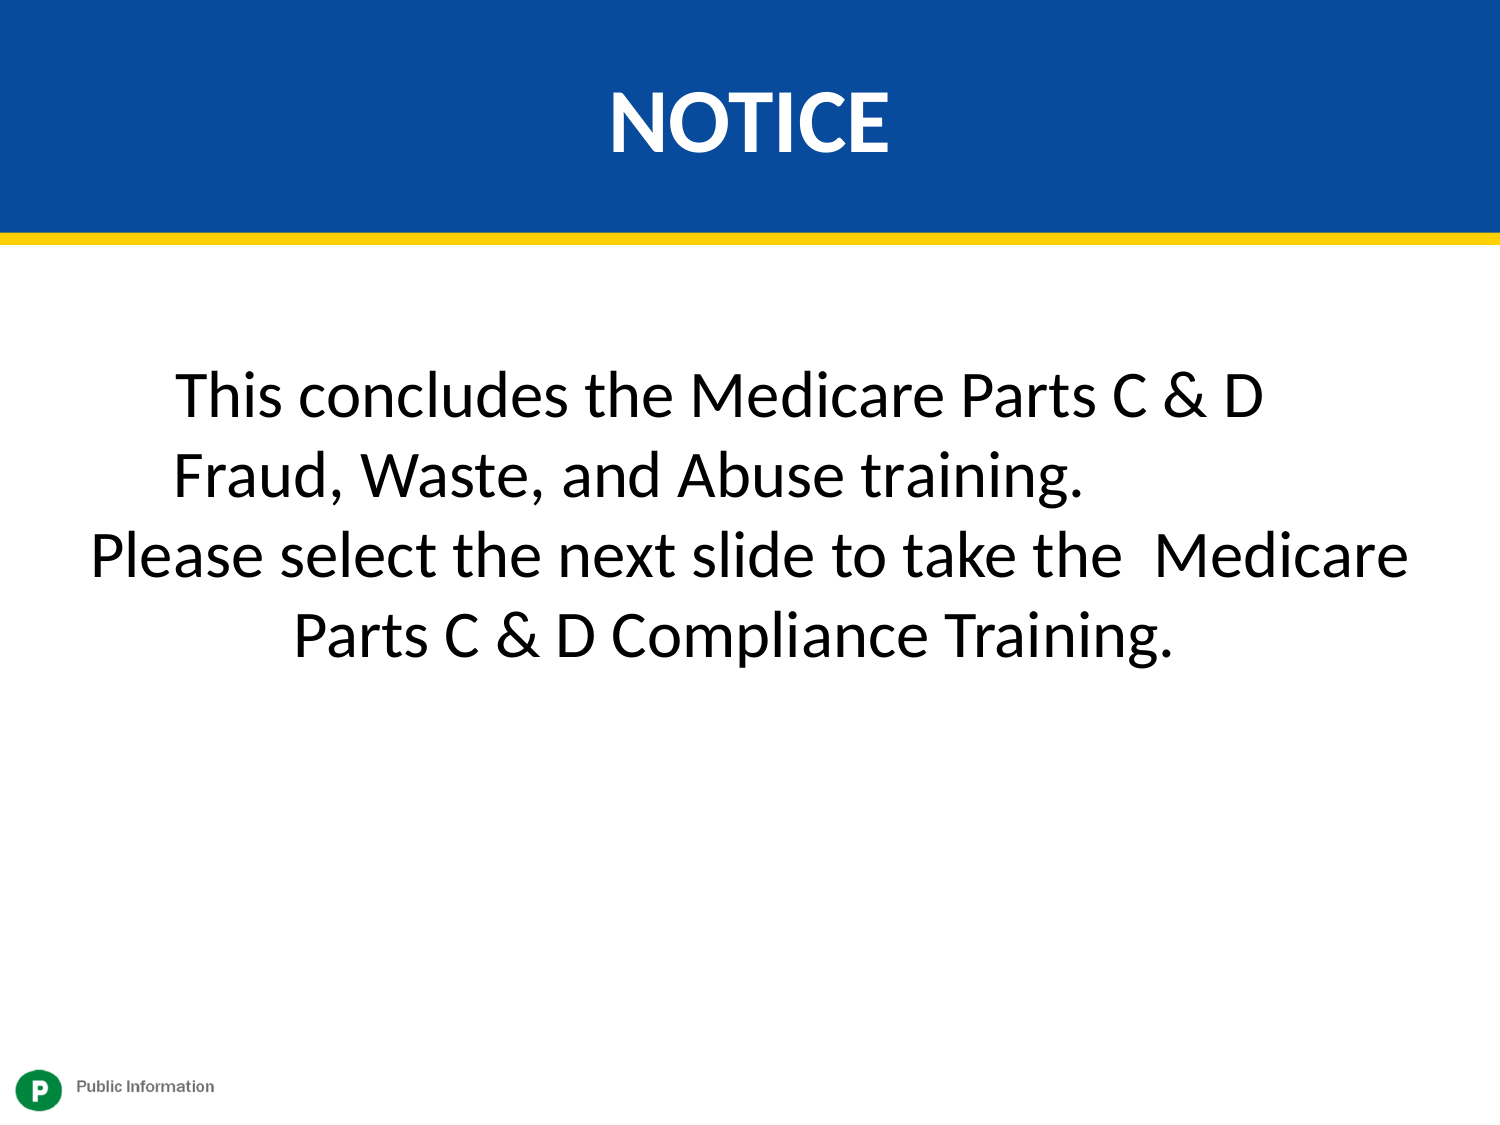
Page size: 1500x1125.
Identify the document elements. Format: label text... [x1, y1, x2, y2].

title NOTICE [0, 0, 1500, 233]
list This concludes the Medicare Parts C & D Fraud, Waste, and Abuse training. Please select the next slide to take the Medicare Parts C & D Compliance Training. [75, 299, 1425, 1005]
picture [0, 1069, 273, 1124]
